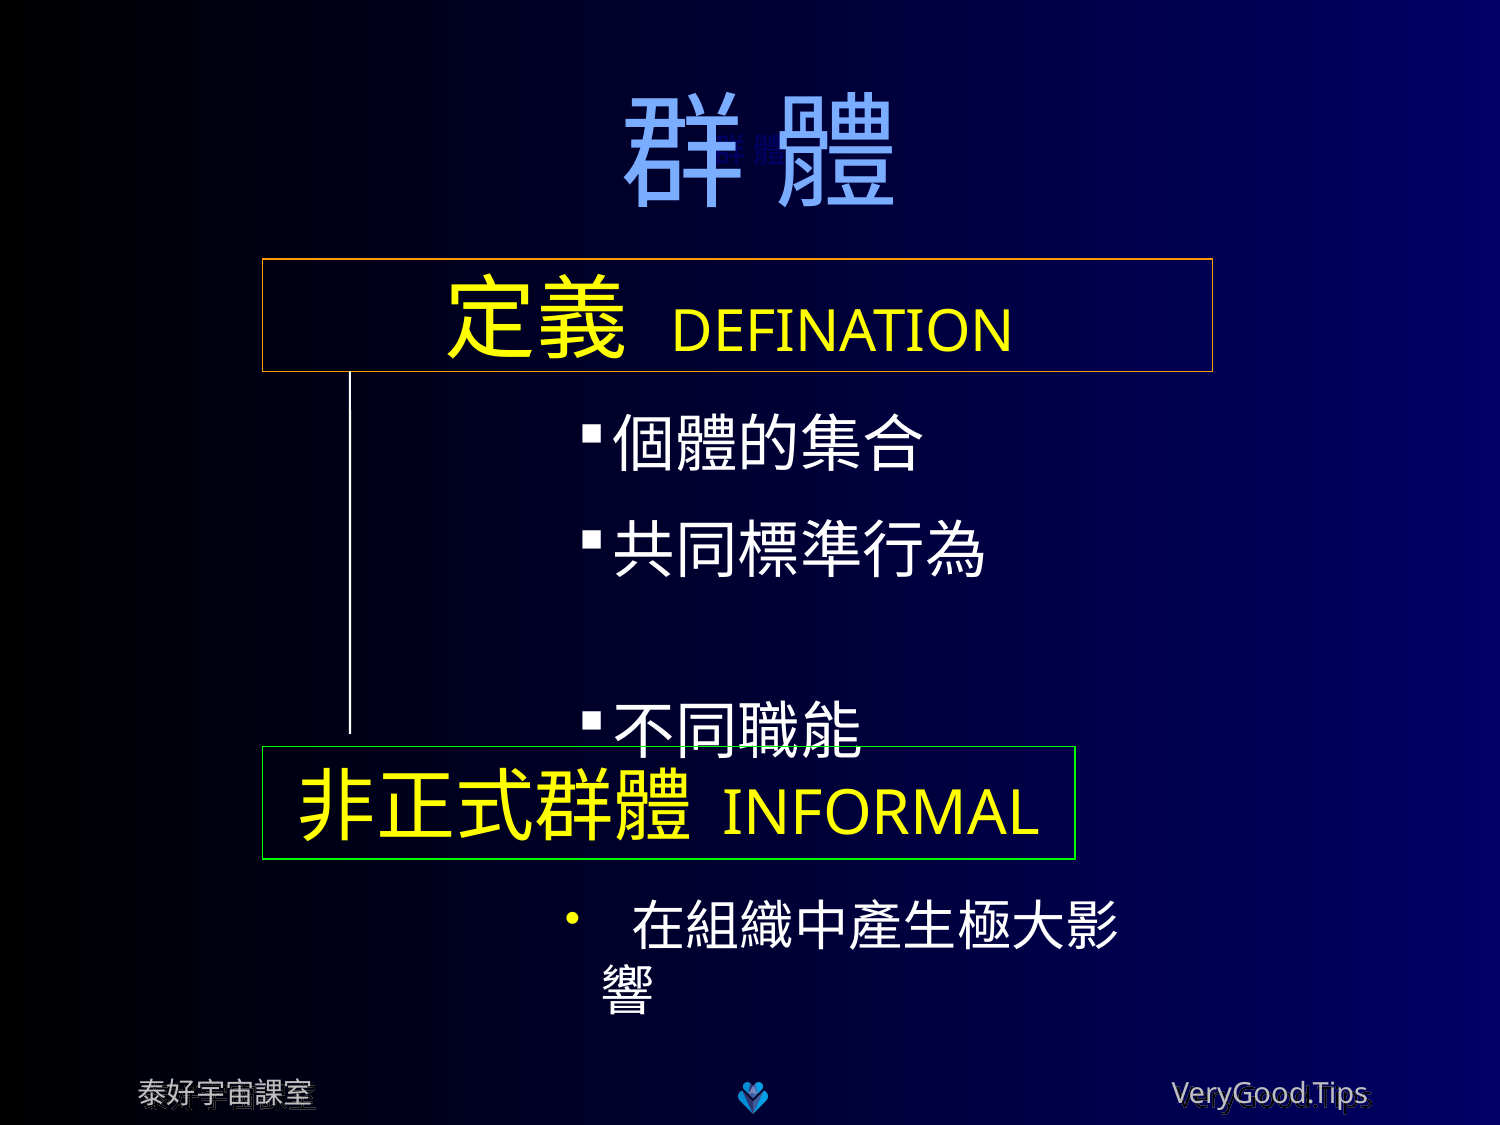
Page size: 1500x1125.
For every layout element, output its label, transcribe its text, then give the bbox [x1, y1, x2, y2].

text_box 個體的集合 共同標準行為 不同職能 [562, 396, 1313, 774]
text_box 非正式群體 INFORMAL [262, 746, 1075, 859]
picture [763, 1082, 768, 1092]
text_box 定義 DEFINATION [262, 258, 1213, 372]
title 群 體 [112, 121, 1388, 309]
picture [738, 1082, 768, 1114]
text_box 在組織中產生極大影響 [549, 883, 1188, 1029]
text_box 群 體 [190, 65, 1329, 232]
